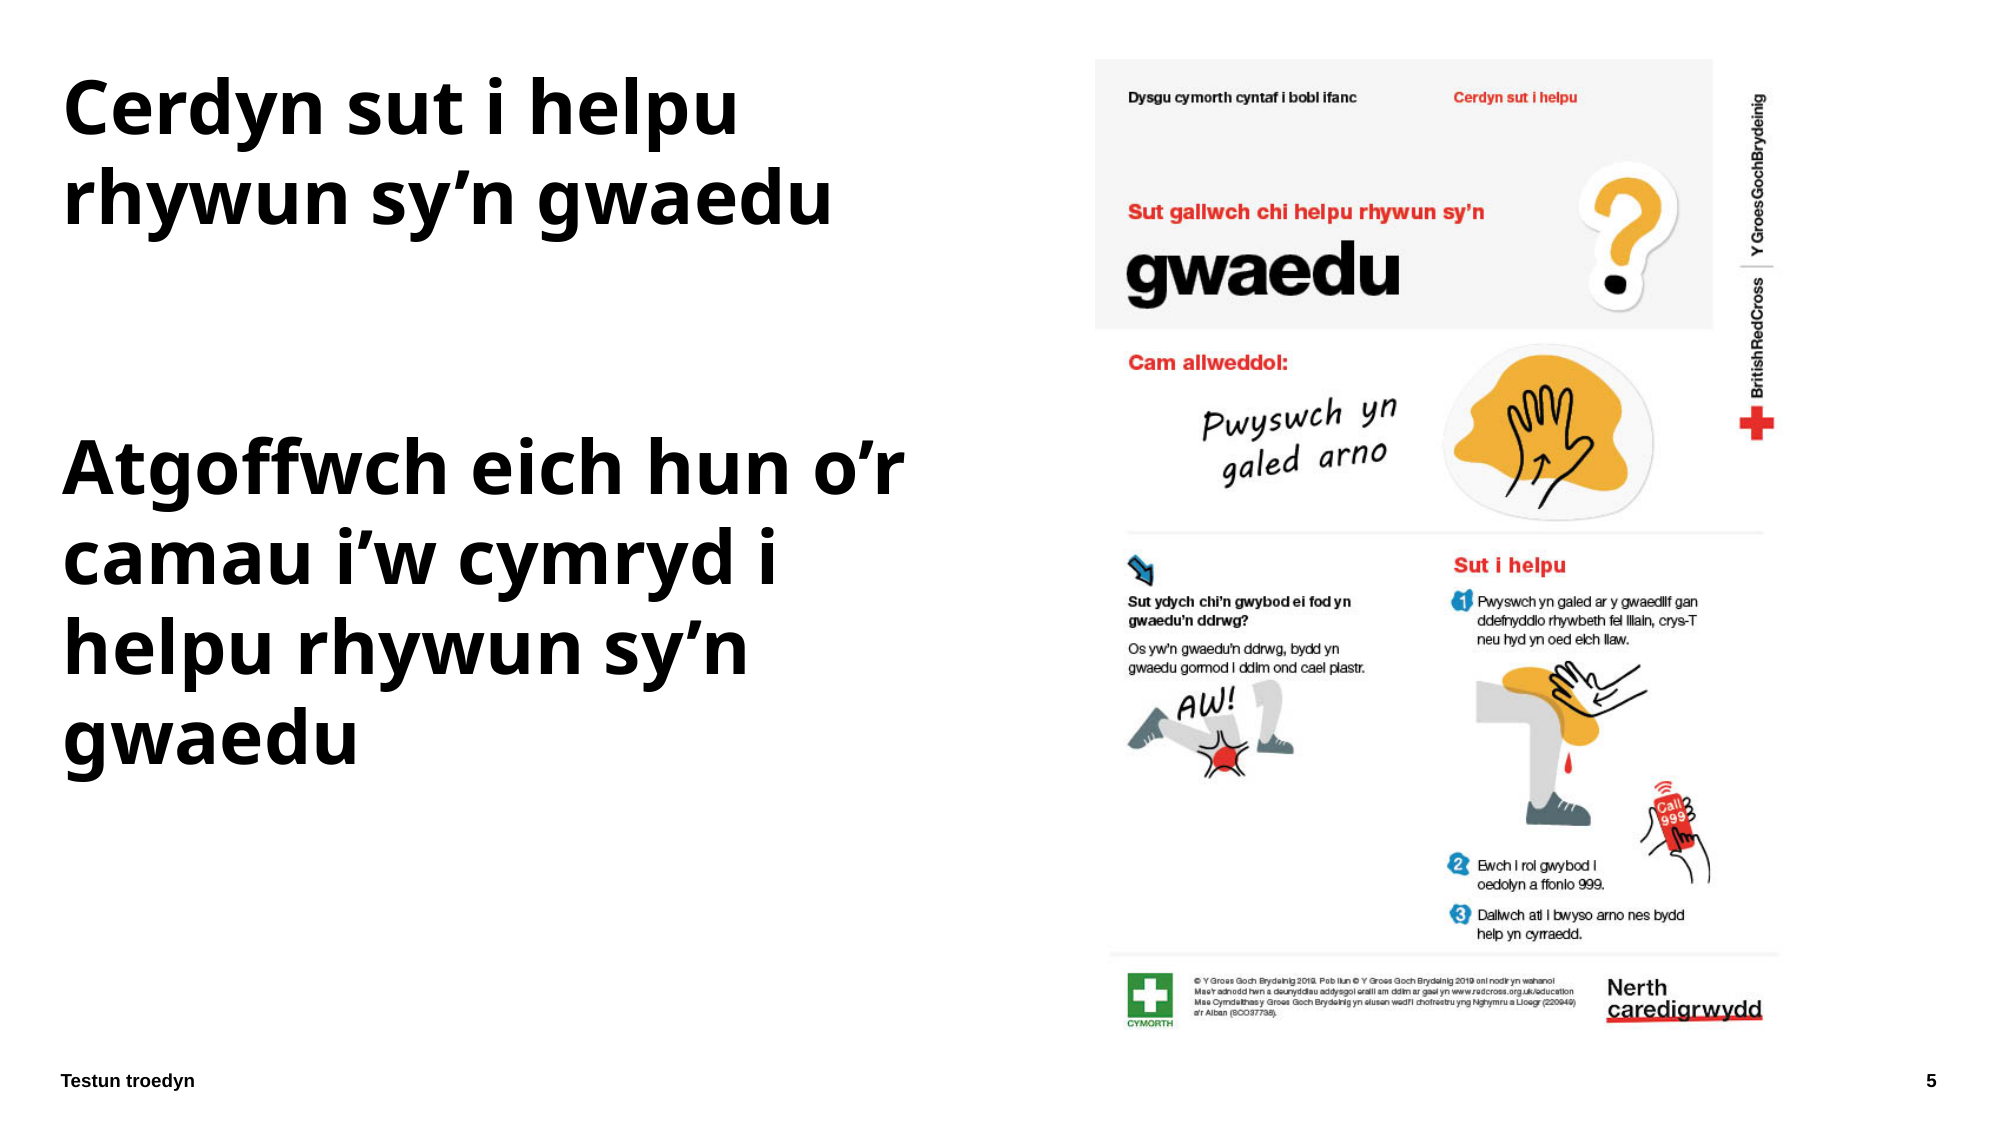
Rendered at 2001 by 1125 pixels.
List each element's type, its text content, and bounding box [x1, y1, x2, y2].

title Cerdyn sut i helpu rhywun sy’n gwaedu Atgoffwch eich hun o’r camau i’w cymryd i helpu rhywun sy’n gwaedu [63, 59, 965, 145]
picture [1095, 59, 1796, 1051]
footer Testun troedyn [60, 1068, 1301, 1092]
slide_number 5 [1847, 1068, 1937, 1092]
